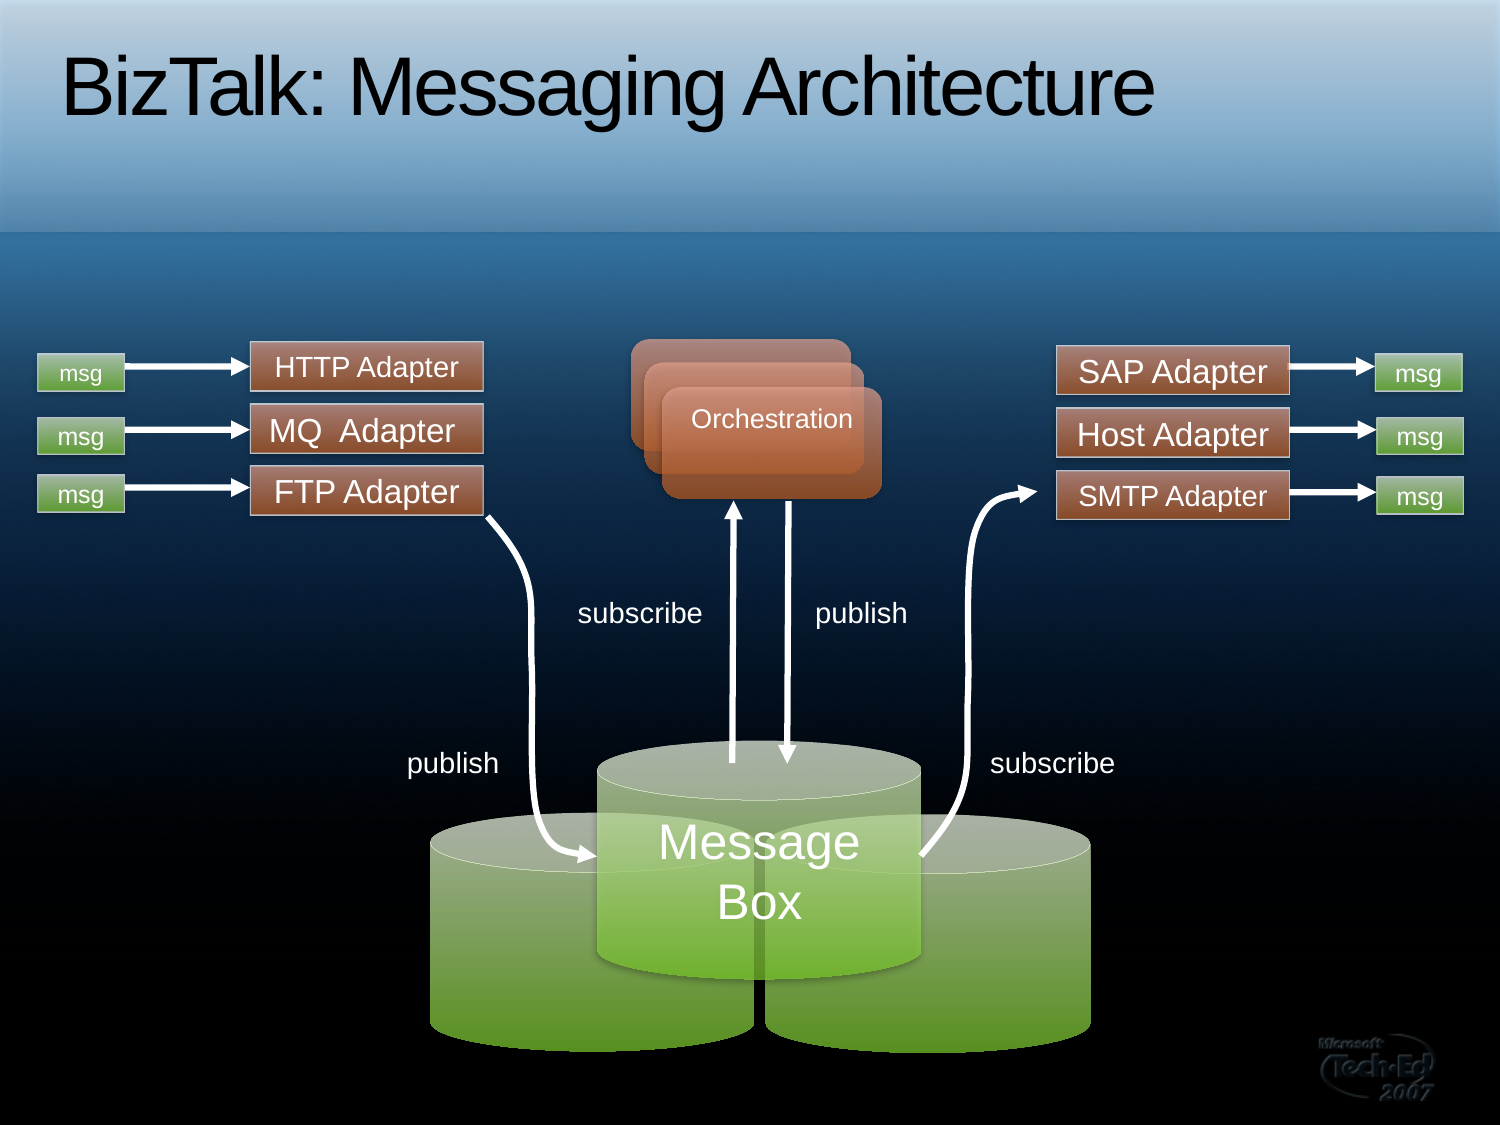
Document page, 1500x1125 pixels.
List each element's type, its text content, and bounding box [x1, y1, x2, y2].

text_box [631, 338, 852, 447]
text_box SAP Adapter [1056, 345, 1291, 395]
text_box [781, 501, 794, 764]
text_box Host Adapter [1056, 407, 1291, 458]
text_box [487, 516, 597, 862]
text_box [124, 481, 250, 494]
text_box Message Box [597, 741, 922, 980]
text_box [1289, 423, 1377, 436]
text_box [124, 360, 244, 373]
text_box [765, 814, 1091, 1053]
text_box publish [800, 587, 923, 638]
text_box msg [37, 417, 125, 455]
text_box msg [1376, 417, 1464, 455]
text_box Orchestration [662, 386, 883, 499]
text_box MQ Adapter [249, 403, 484, 454]
title BizTalk: Messaging Architecture [60, 35, 1436, 137]
text_box [1289, 486, 1377, 499]
text_box [644, 362, 865, 473]
text_box publish [392, 737, 515, 788]
text_box subscribe [562, 587, 719, 638]
text_box HTTP Adapter [249, 341, 484, 392]
text_box [124, 423, 250, 436]
text_box [727, 500, 740, 764]
text_box msg [1376, 476, 1464, 515]
text_box subscribe [975, 737, 1131, 788]
text_box [430, 814, 755, 1052]
text_box [920, 486, 1038, 856]
text_box [1295, 360, 1375, 373]
text_box msg [37, 353, 125, 392]
picture [0, 232, 1500, 1125]
text_box msg [37, 474, 125, 513]
text_box msg [1374, 353, 1463, 392]
text_box FTP Adapter [249, 465, 484, 516]
text_box SMTP Adapter [1056, 470, 1291, 520]
